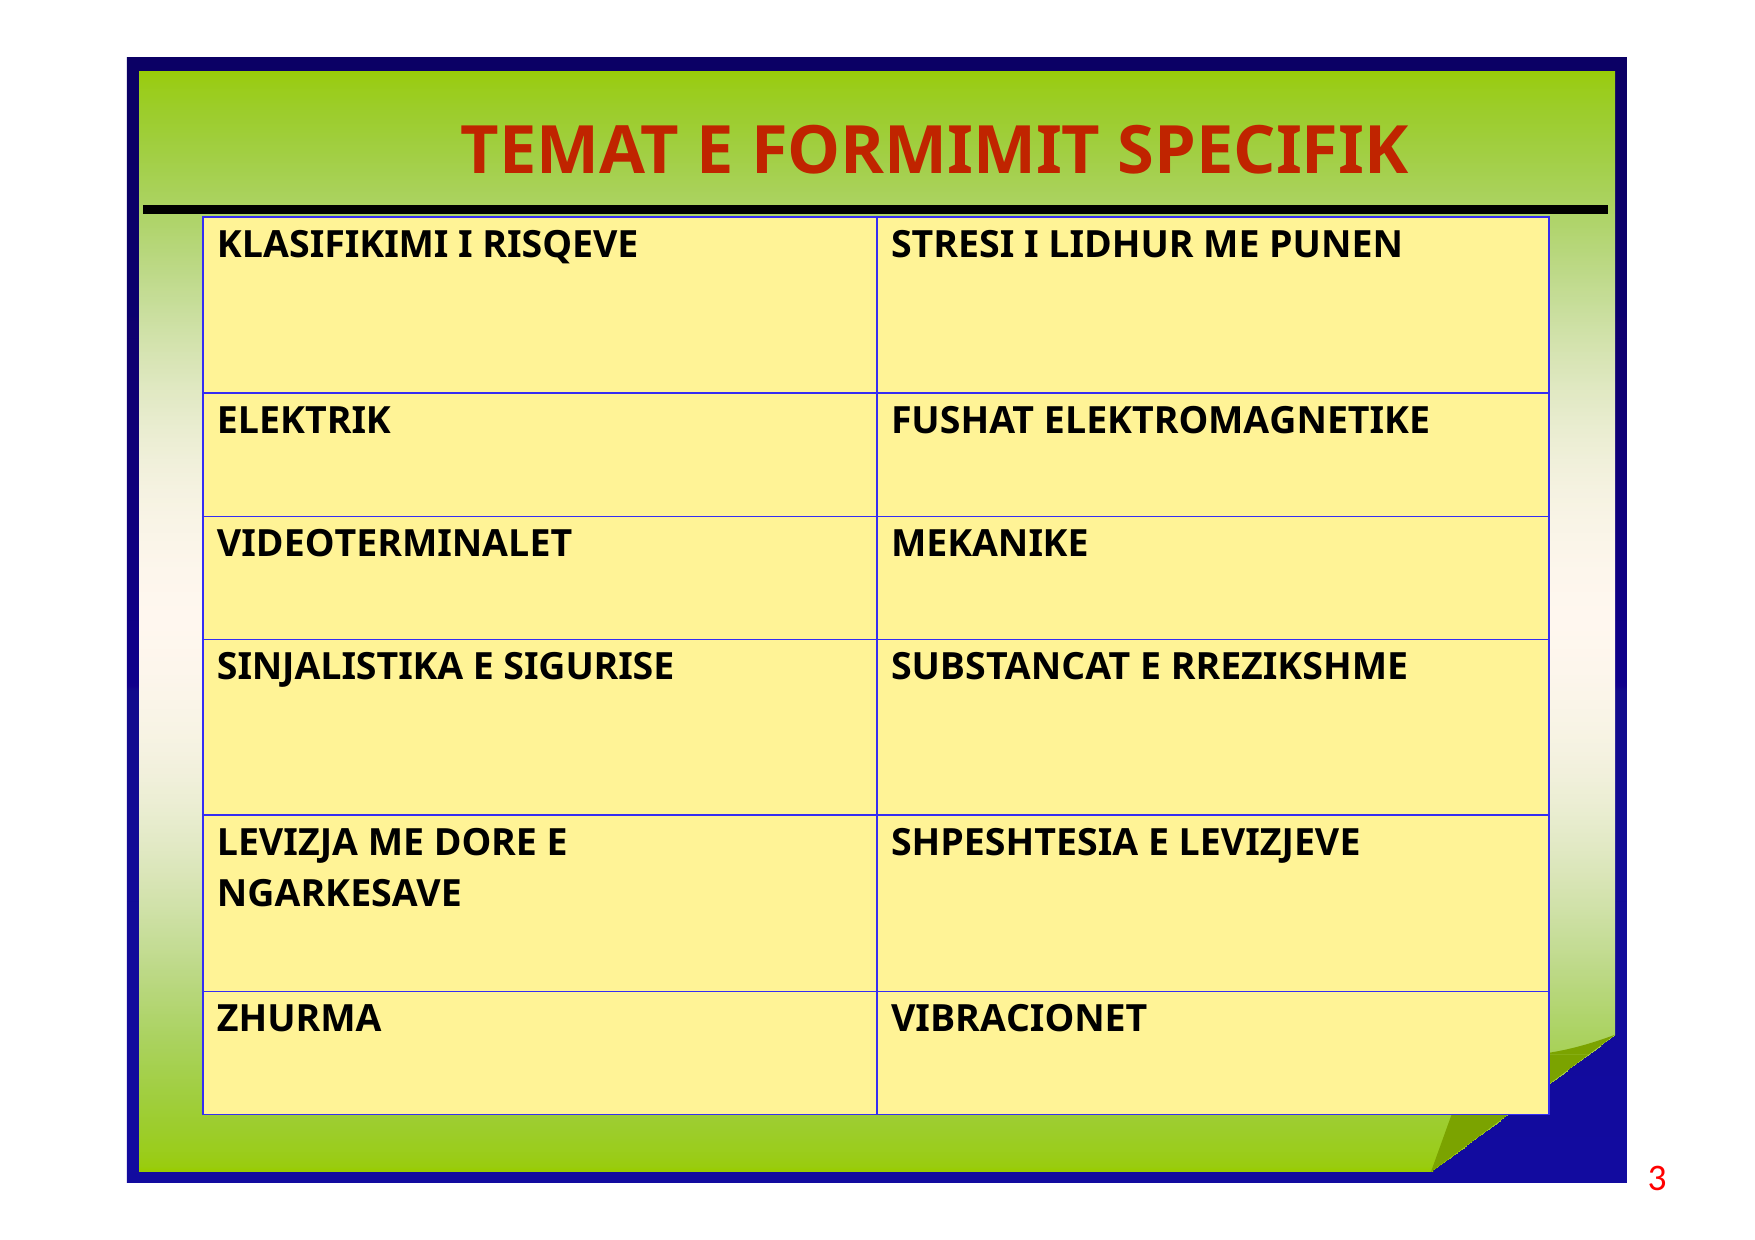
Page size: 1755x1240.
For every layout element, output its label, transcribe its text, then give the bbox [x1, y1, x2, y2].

table_cell ELEKTRIK [204, 394, 876, 516]
title TEMAT E FORMIMIT SPECIFIK [320, 106, 1434, 216]
table_cell SHPESHTESIA E LEVIZJEVE [878, 816, 1548, 991]
table_header STRESI I LIDHUR ME PUNEN [878, 218, 1548, 392]
table_cell SUBSTANCAT E RREZIKSHME [878, 640, 1548, 814]
table_cell VIDEOTERMINALET [204, 517, 876, 639]
table_cell VIBRACIONET [878, 992, 1548, 1114]
table_cell ZHURMA [204, 992, 876, 1114]
picture [126, 57, 1627, 1183]
table_cell LEVIZJA ME DORE E NGARKESAVE [204, 816, 876, 991]
table_cell MEKANIKE [878, 517, 1548, 639]
table_cell FUSHAT ELEKTROMAGNETIKE [878, 394, 1548, 516]
slide_number 3 [1263, 1152, 1667, 1199]
table_cell SINJALISTIKA E SIGURISE [204, 640, 876, 814]
table_header KLASIFIKIMI I RISQEVE [204, 218, 876, 392]
